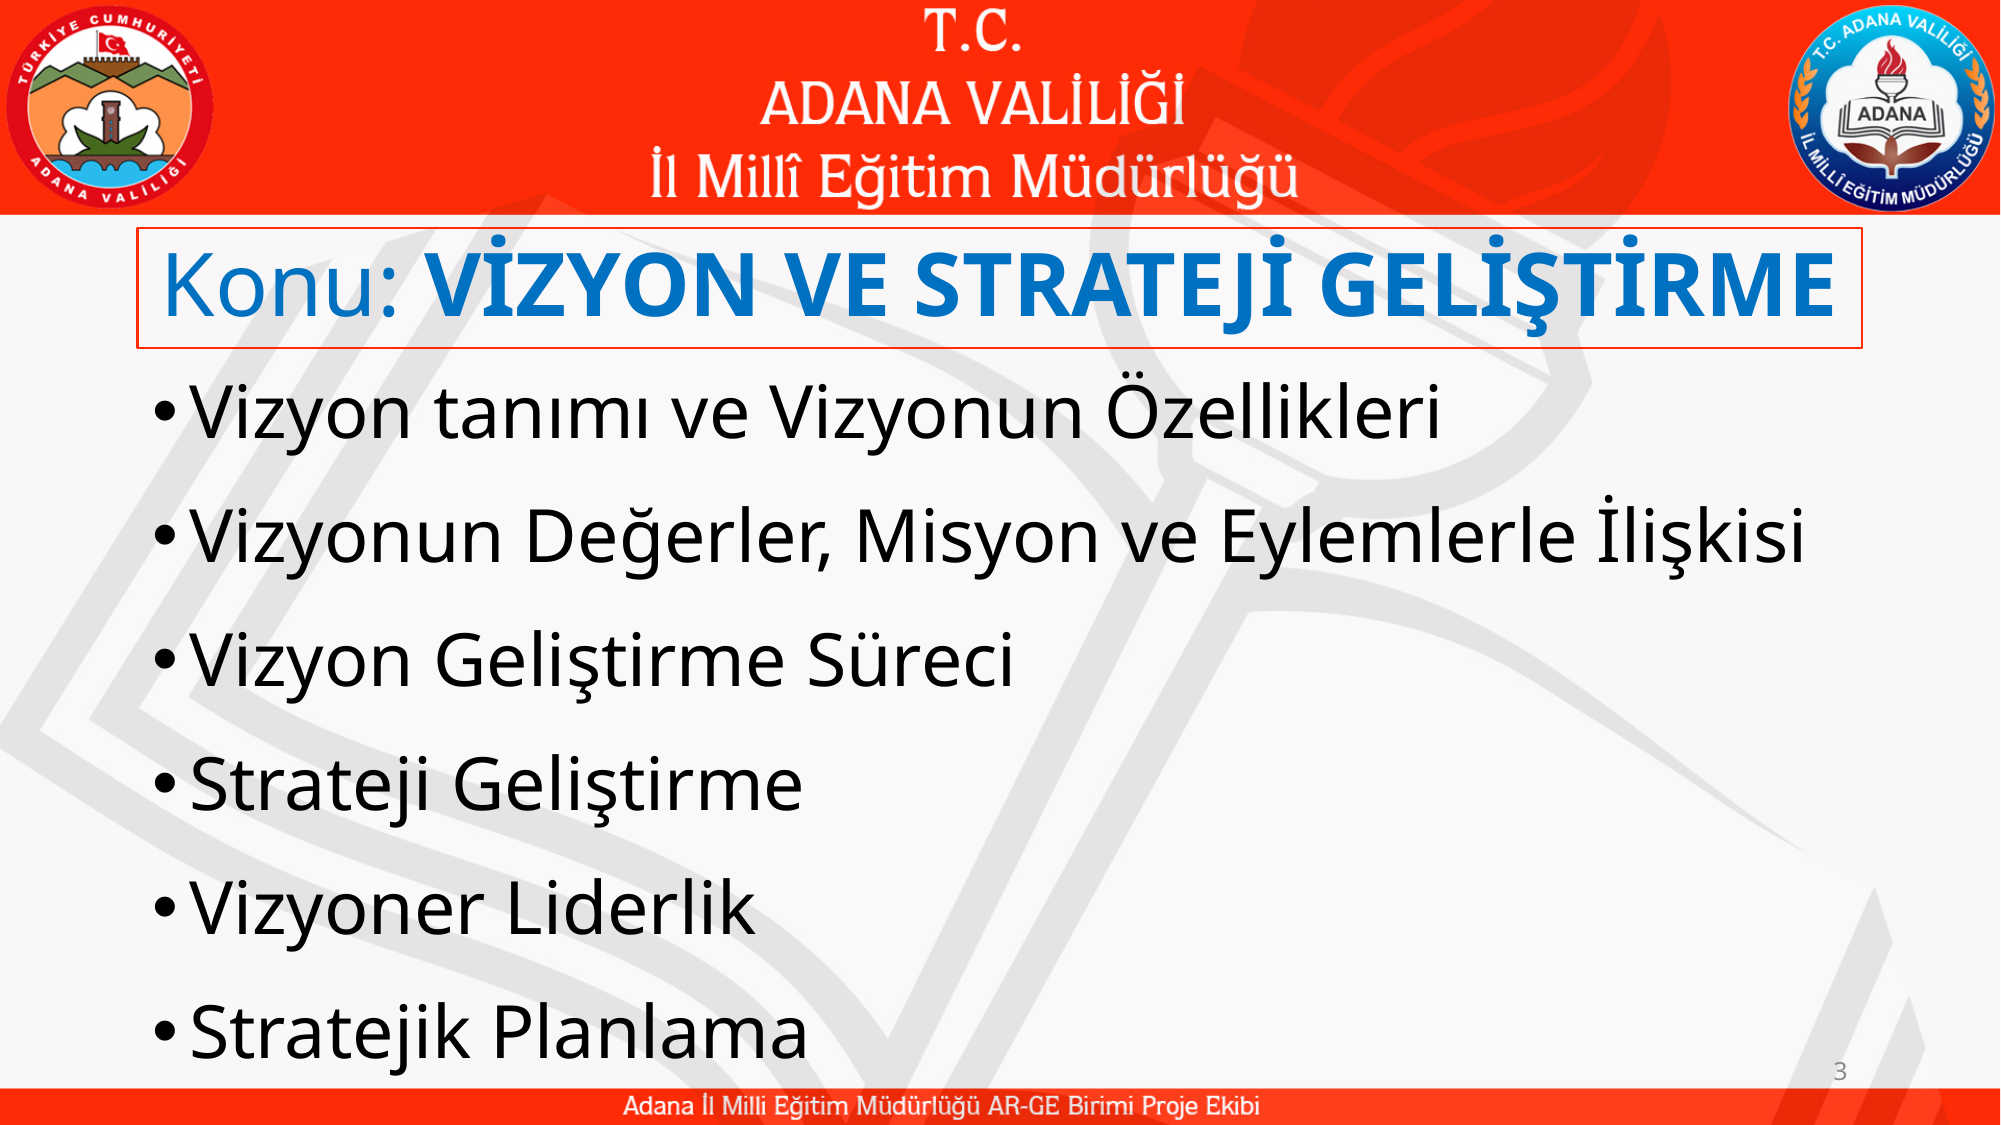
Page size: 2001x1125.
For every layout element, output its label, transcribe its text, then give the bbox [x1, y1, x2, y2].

picture [0, 0, 2001, 1125]
list Vizyon tanımı ve Vizyonun Özellikleri Vizyonun Değerler, Misyon ve Eylemlerle İlişkisi Vizyon Geliştirme Süreci Strateji Geliştirme Vizyoner Liderlik Stratejik Planlama [137, 365, 1863, 1085]
slide_number 3 [1412, 1042, 1863, 1103]
title Konu: VİZYON VE STRATEJİ GELİŞTİRME [137, 227, 1863, 349]
